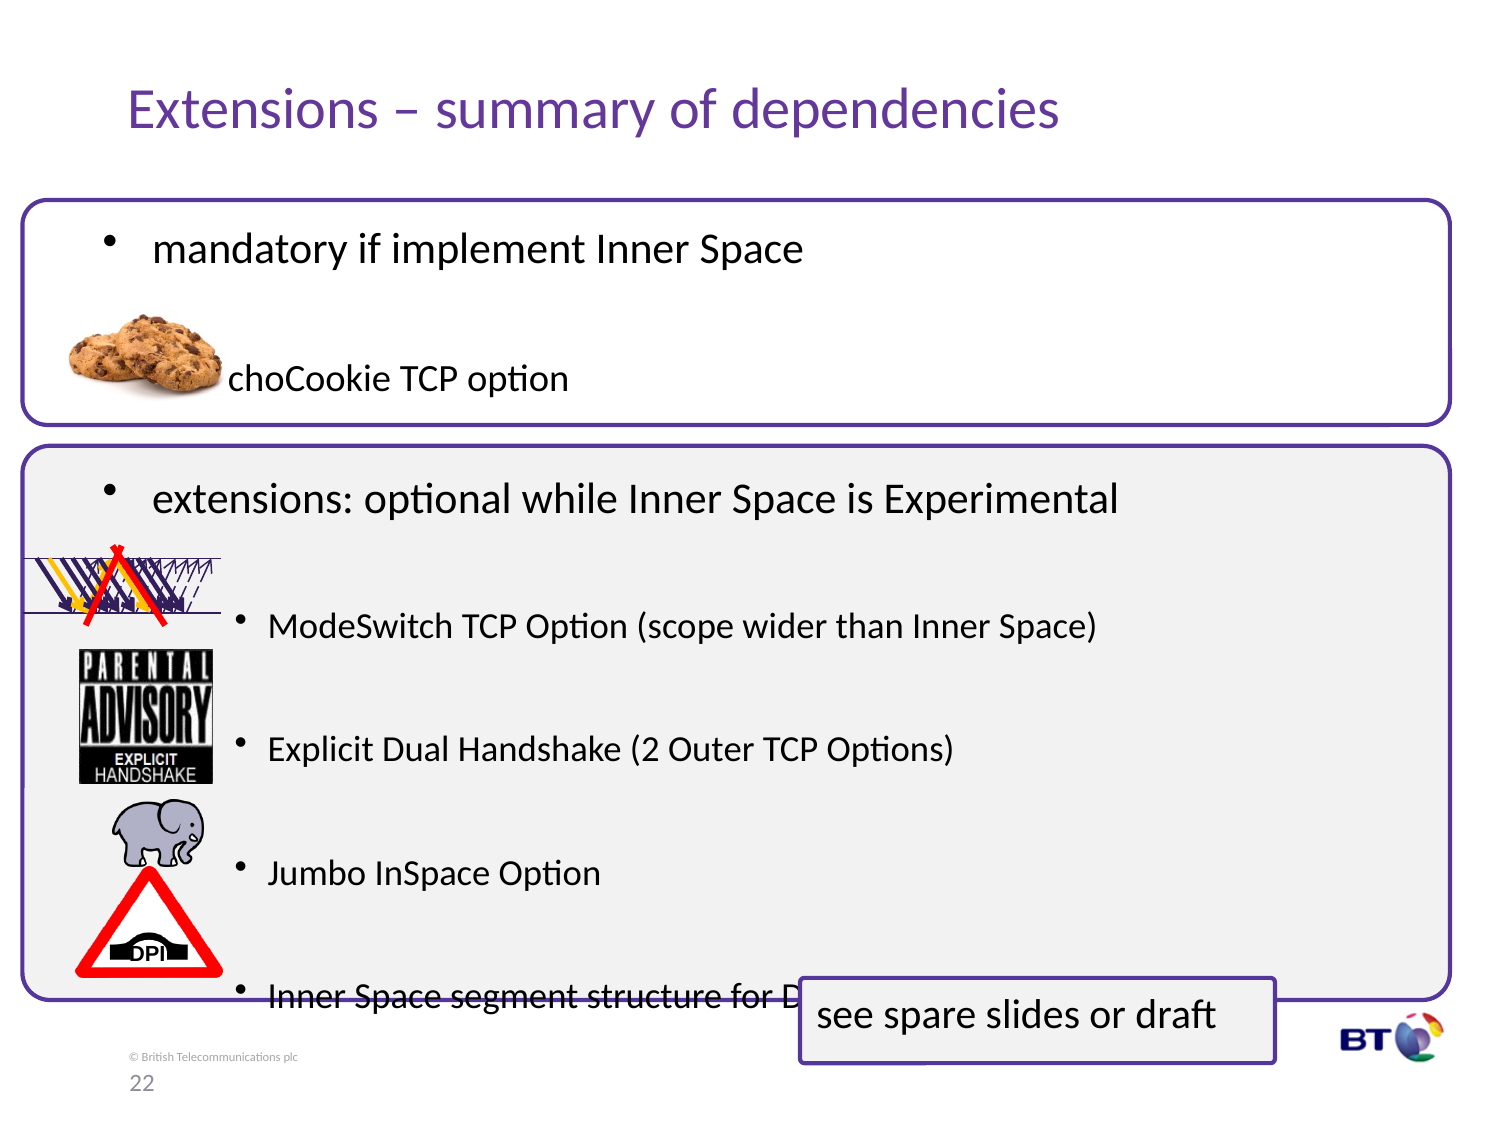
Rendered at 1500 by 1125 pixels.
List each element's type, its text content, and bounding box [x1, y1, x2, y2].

slide_number 22 [114, 1063, 176, 1100]
list mandatory if implement Inner Space EchoCookie TCP option extensions: optional while Inner Space is Experimental ModeSwitch TCP Option (scope wider than Inner Space) Explicit Dual Handshake (2 Outer TCP Options) Jumbo InSpace Option Inner Space segment structure for DPI traversal [87, 212, 1425, 1025]
picture [78, 649, 213, 784]
picture [112, 799, 204, 865]
text_box [1388, 197, 1453, 427]
text_box [20, 443, 87, 546]
text_box [20, 632, 87, 1003]
title Extensions – summary of dependencies [112, 62, 1388, 212]
text_box see spare slides or draft [797, 975, 1278, 1066]
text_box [22, 545, 222, 626]
text_box [1425, 443, 1453, 1002]
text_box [74, 865, 223, 979]
picture [62, 287, 229, 413]
picture [1325, 1002, 1447, 1075]
text_box [20, 197, 112, 428]
